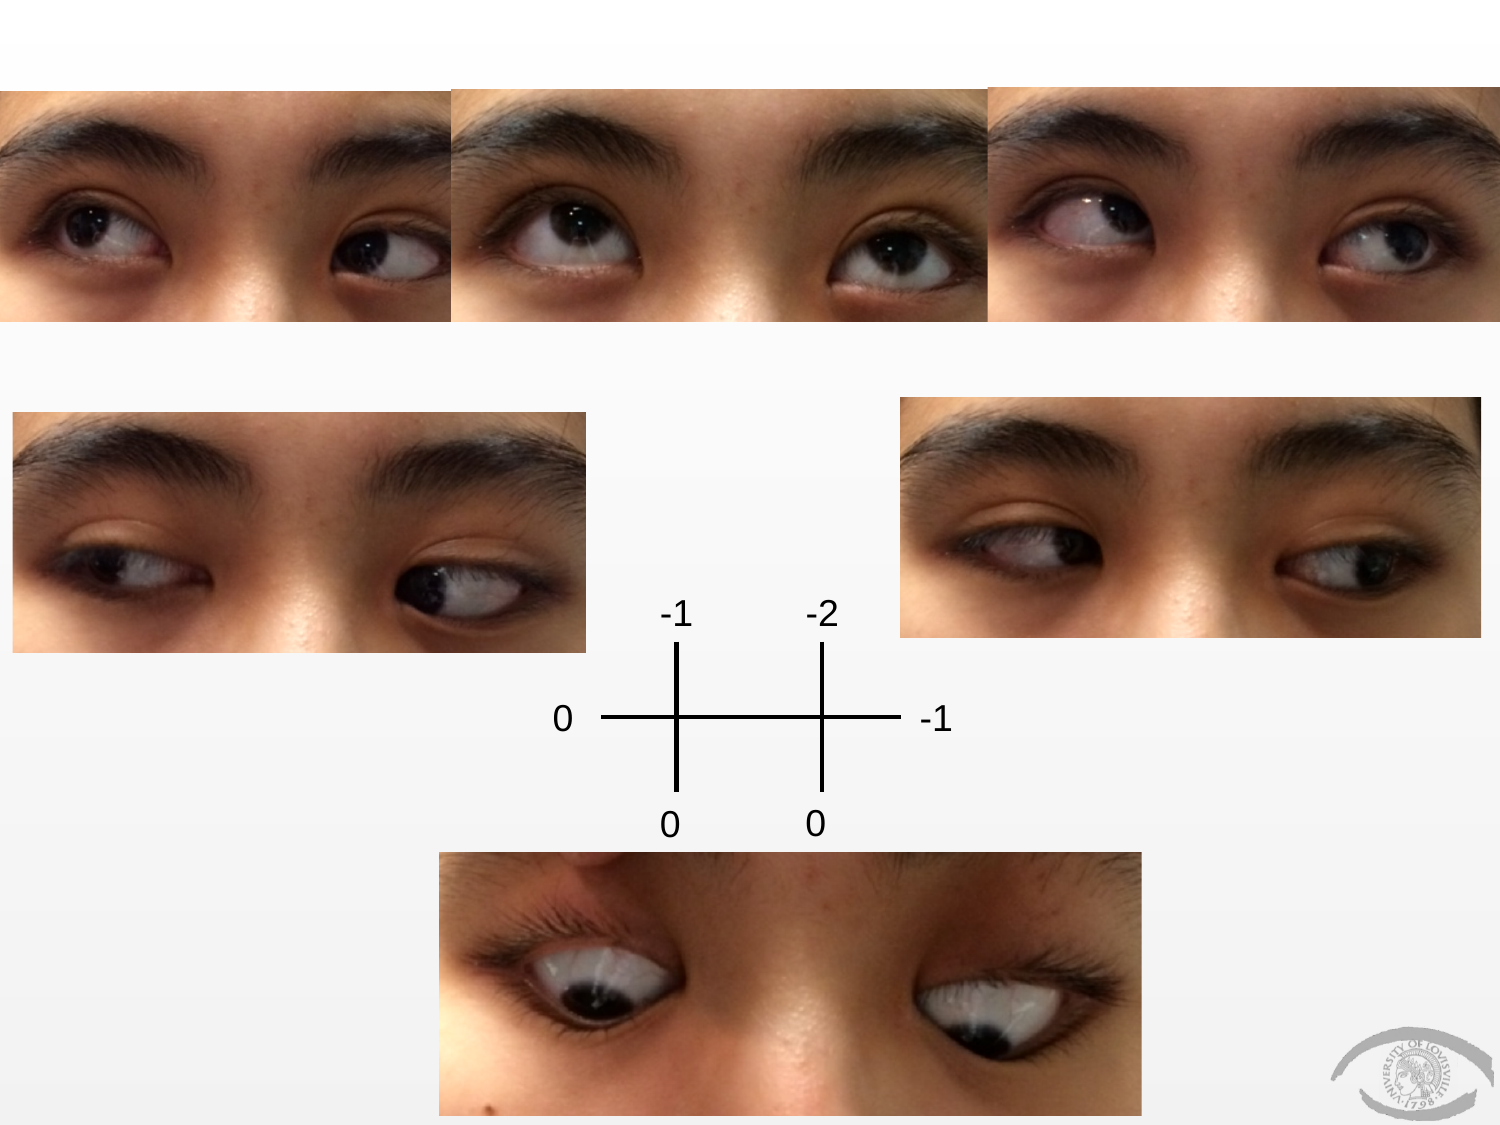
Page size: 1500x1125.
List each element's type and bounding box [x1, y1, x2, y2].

picture [1329, 1025, 1496, 1123]
picture [439, 852, 1142, 1125]
picture [0, 0, 586, 820]
text_box [537, 580, 969, 854]
picture [451, 0, 1500, 809]
